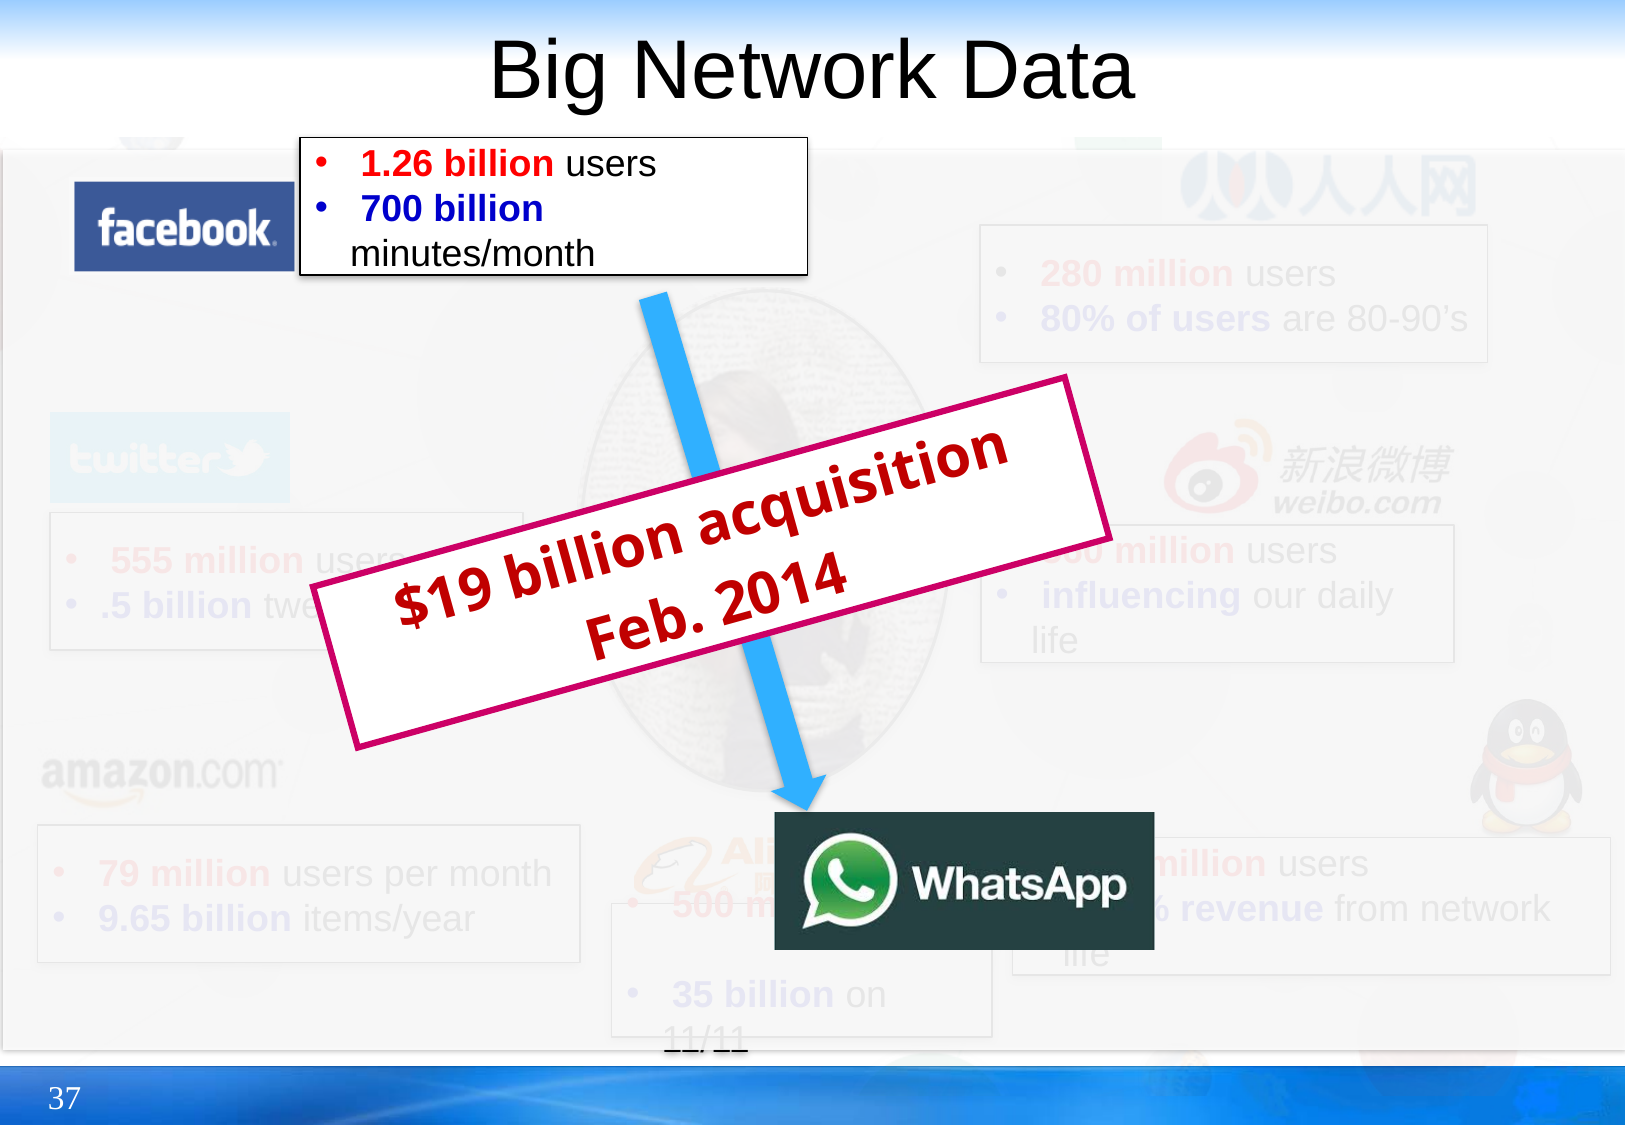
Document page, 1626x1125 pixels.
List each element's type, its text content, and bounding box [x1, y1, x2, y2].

text_box Big Network Data [0, 0, 1625, 131]
picture [0, 124, 1625, 1125]
